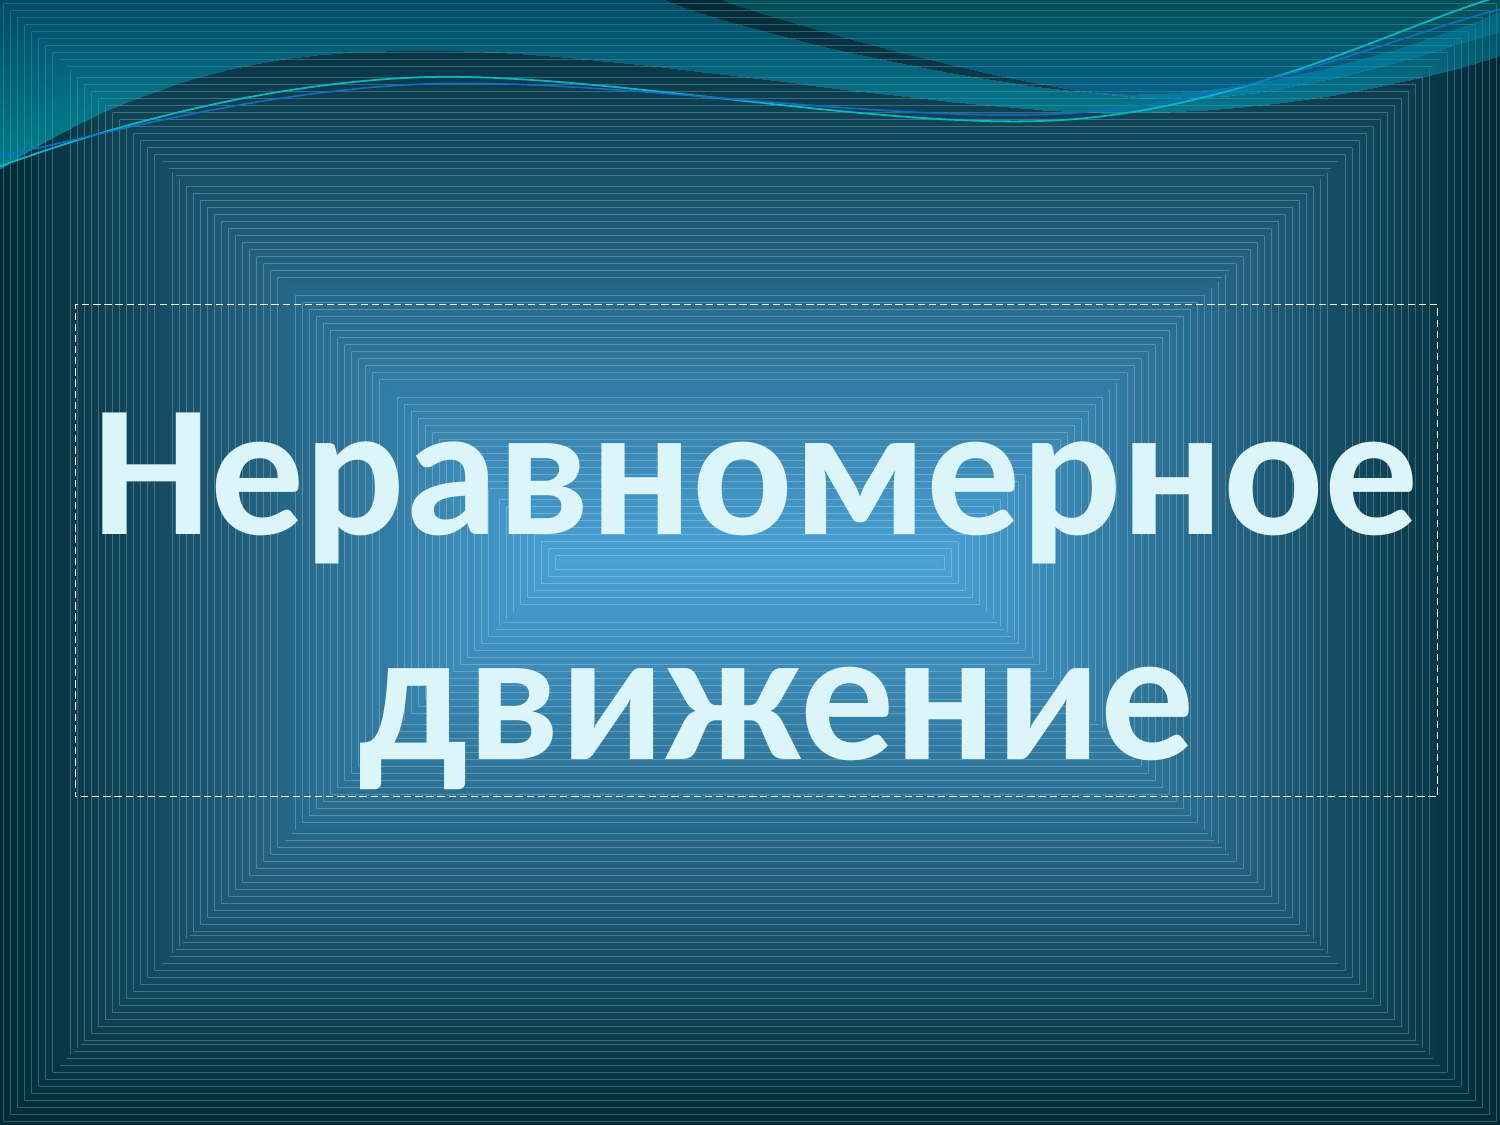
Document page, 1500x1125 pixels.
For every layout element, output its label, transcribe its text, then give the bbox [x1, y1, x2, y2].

title Неравномерное движение [75, 304, 1438, 797]
